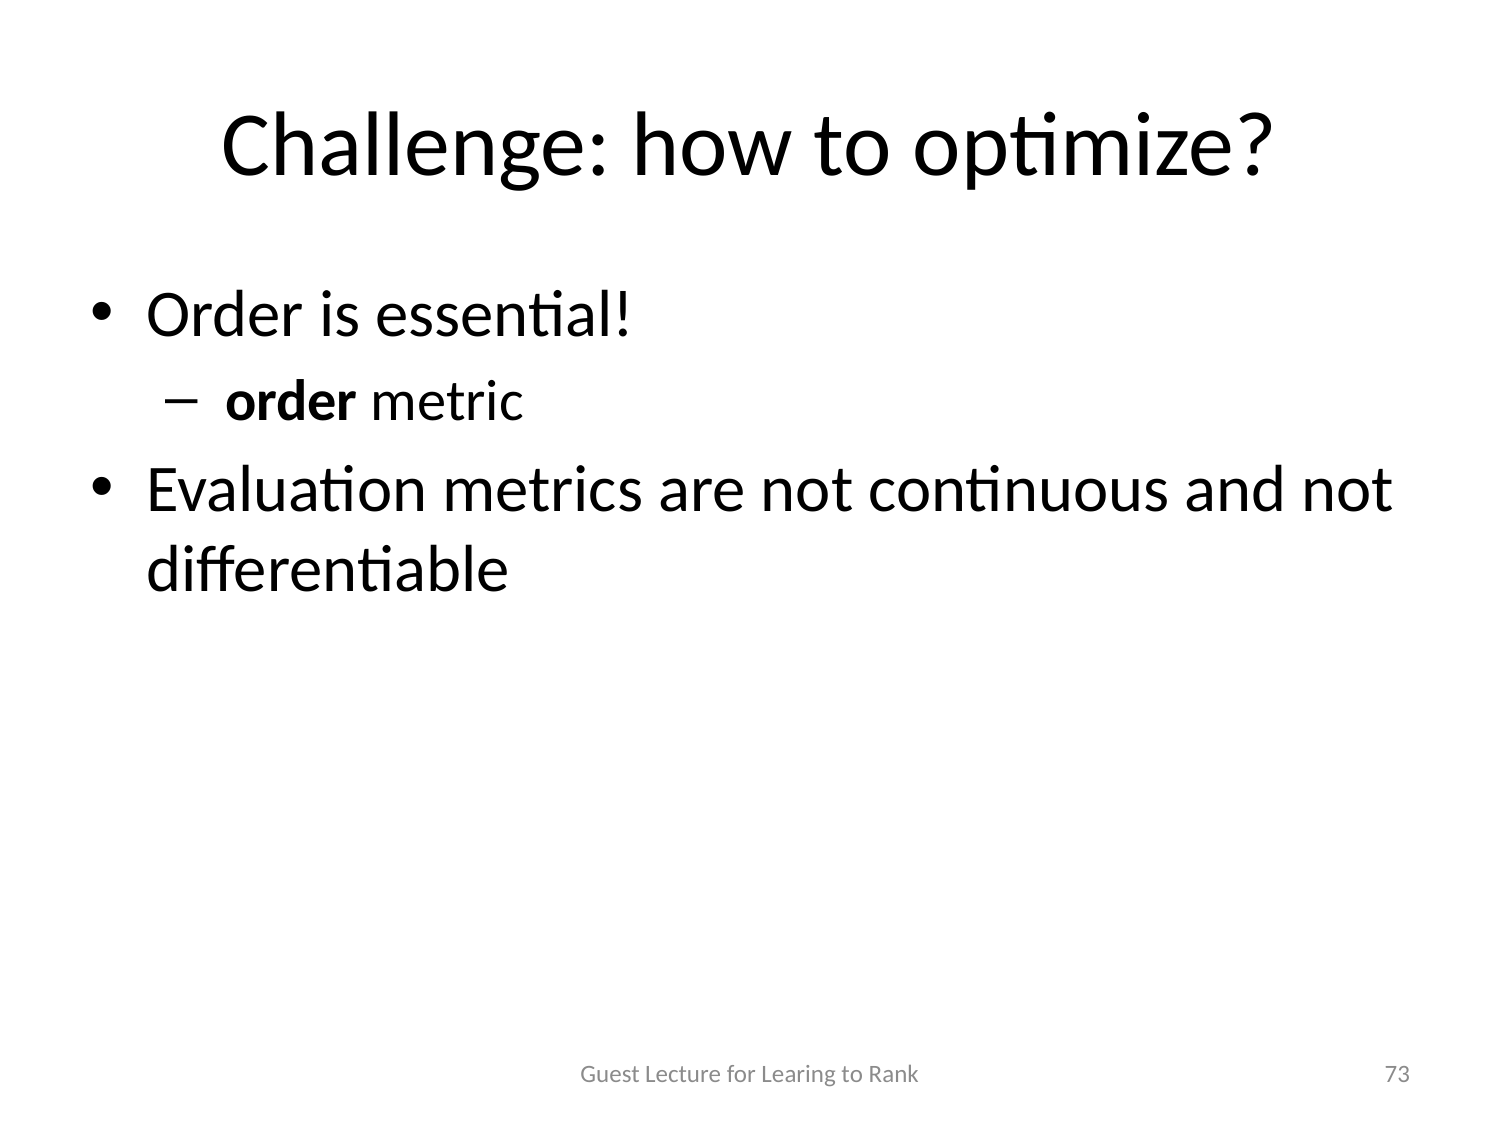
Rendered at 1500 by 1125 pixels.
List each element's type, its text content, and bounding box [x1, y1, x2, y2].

footer Guest Lecture for Learing to Rank [512, 1042, 988, 1103]
slide_number 73 [1074, 1042, 1425, 1103]
title Challenge: how to optimize? [75, 45, 1425, 233]
